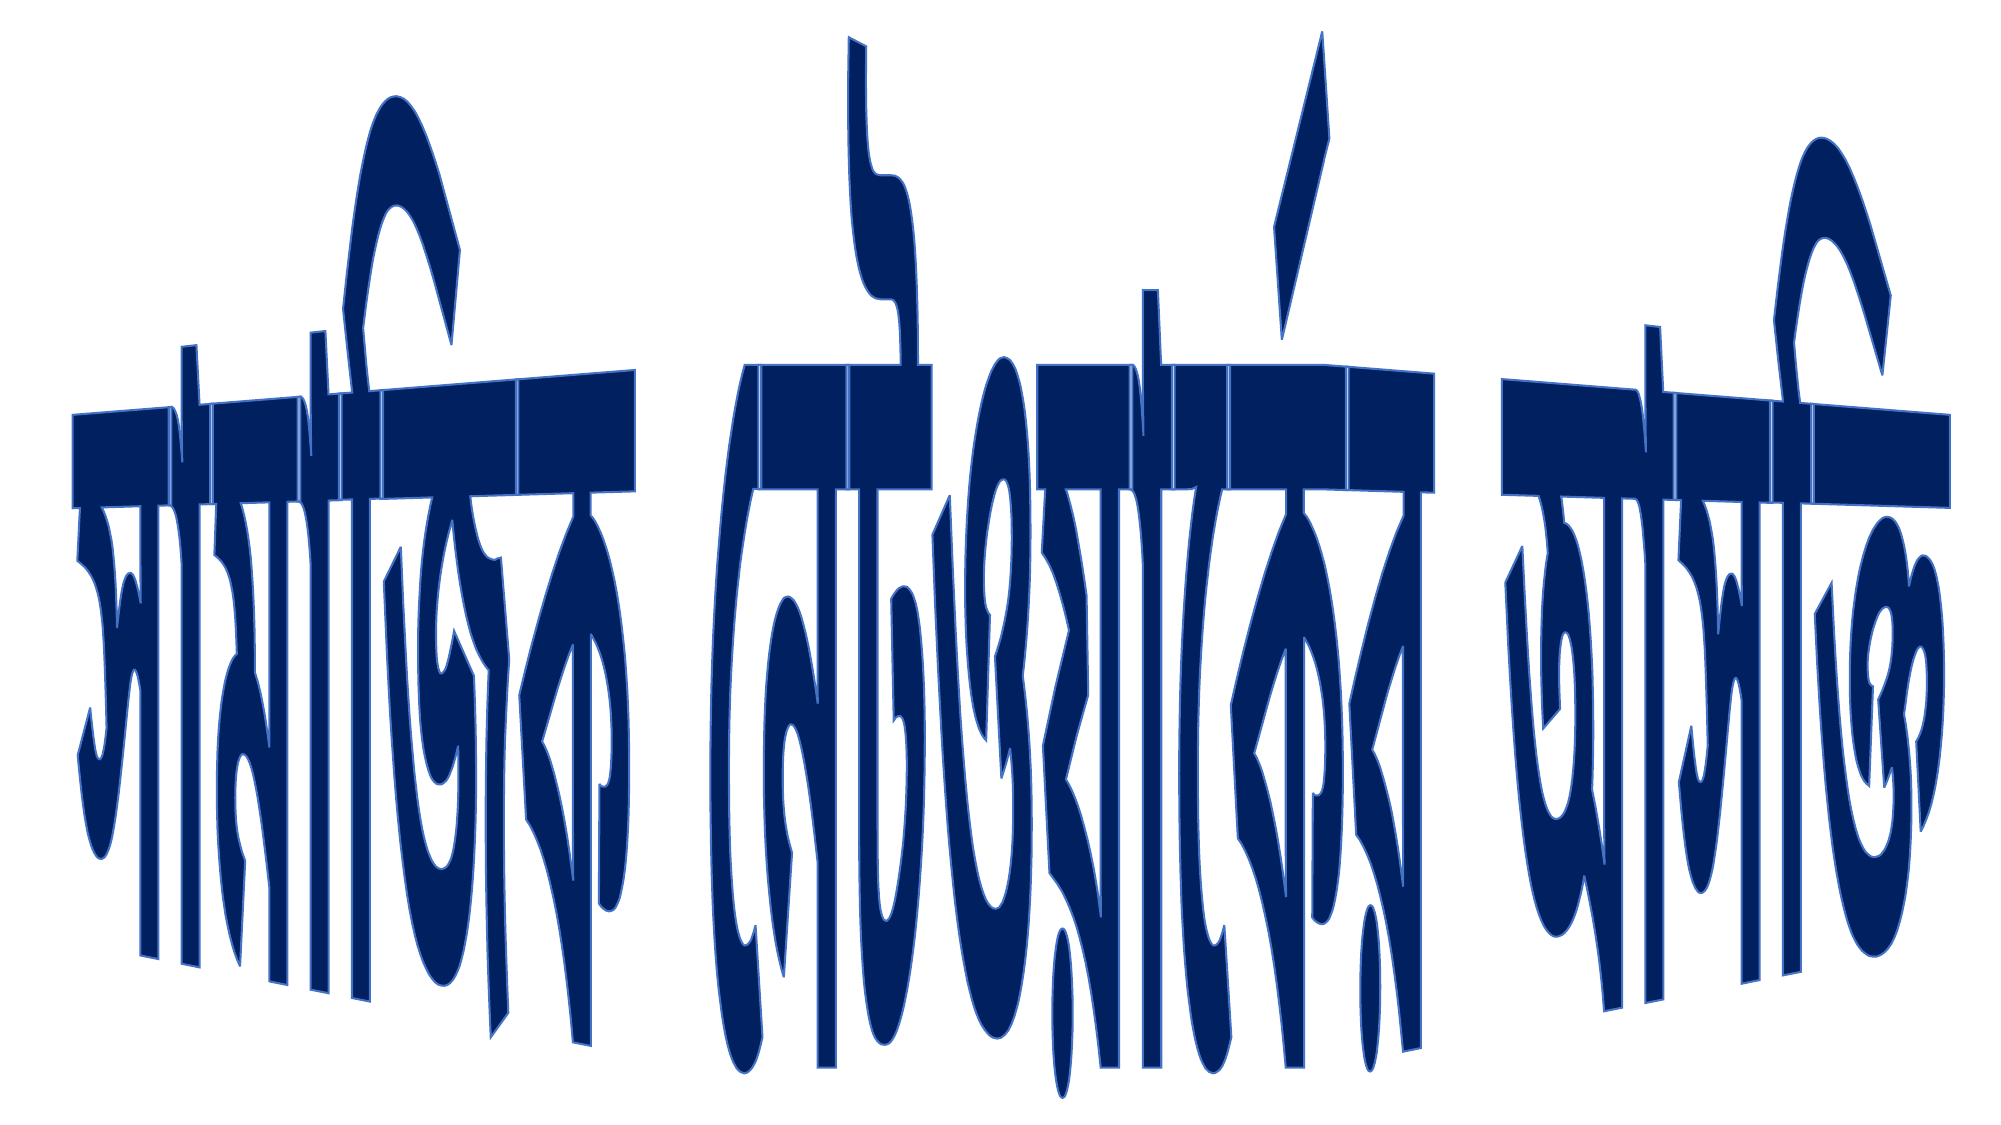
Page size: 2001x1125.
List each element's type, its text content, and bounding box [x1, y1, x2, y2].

text_box সামাজিক নেটওয়ার্কের আসক্তি [709, 35, 933, 1075]
text_box সামাজিক নেটওয়ার্কের আসক্তি [1500, 136, 1951, 1013]
text_box সামাজিক নেটওয়ার্কের আসক্তি [1036, 289, 1436, 1075]
text_box সামাজিক নেটওয়ার্কের আসক্তি [1273, 31, 1331, 341]
text_box সামাজিক নেটওয়ার্কের আসক্তি [1051, 927, 1074, 1100]
text_box সামাজিক নেটওয়ার্কের আসক্তি [931, 356, 1033, 1040]
text_box সামাজিক নেটওয়ার্কের আসক্তি [71, 95, 636, 1048]
